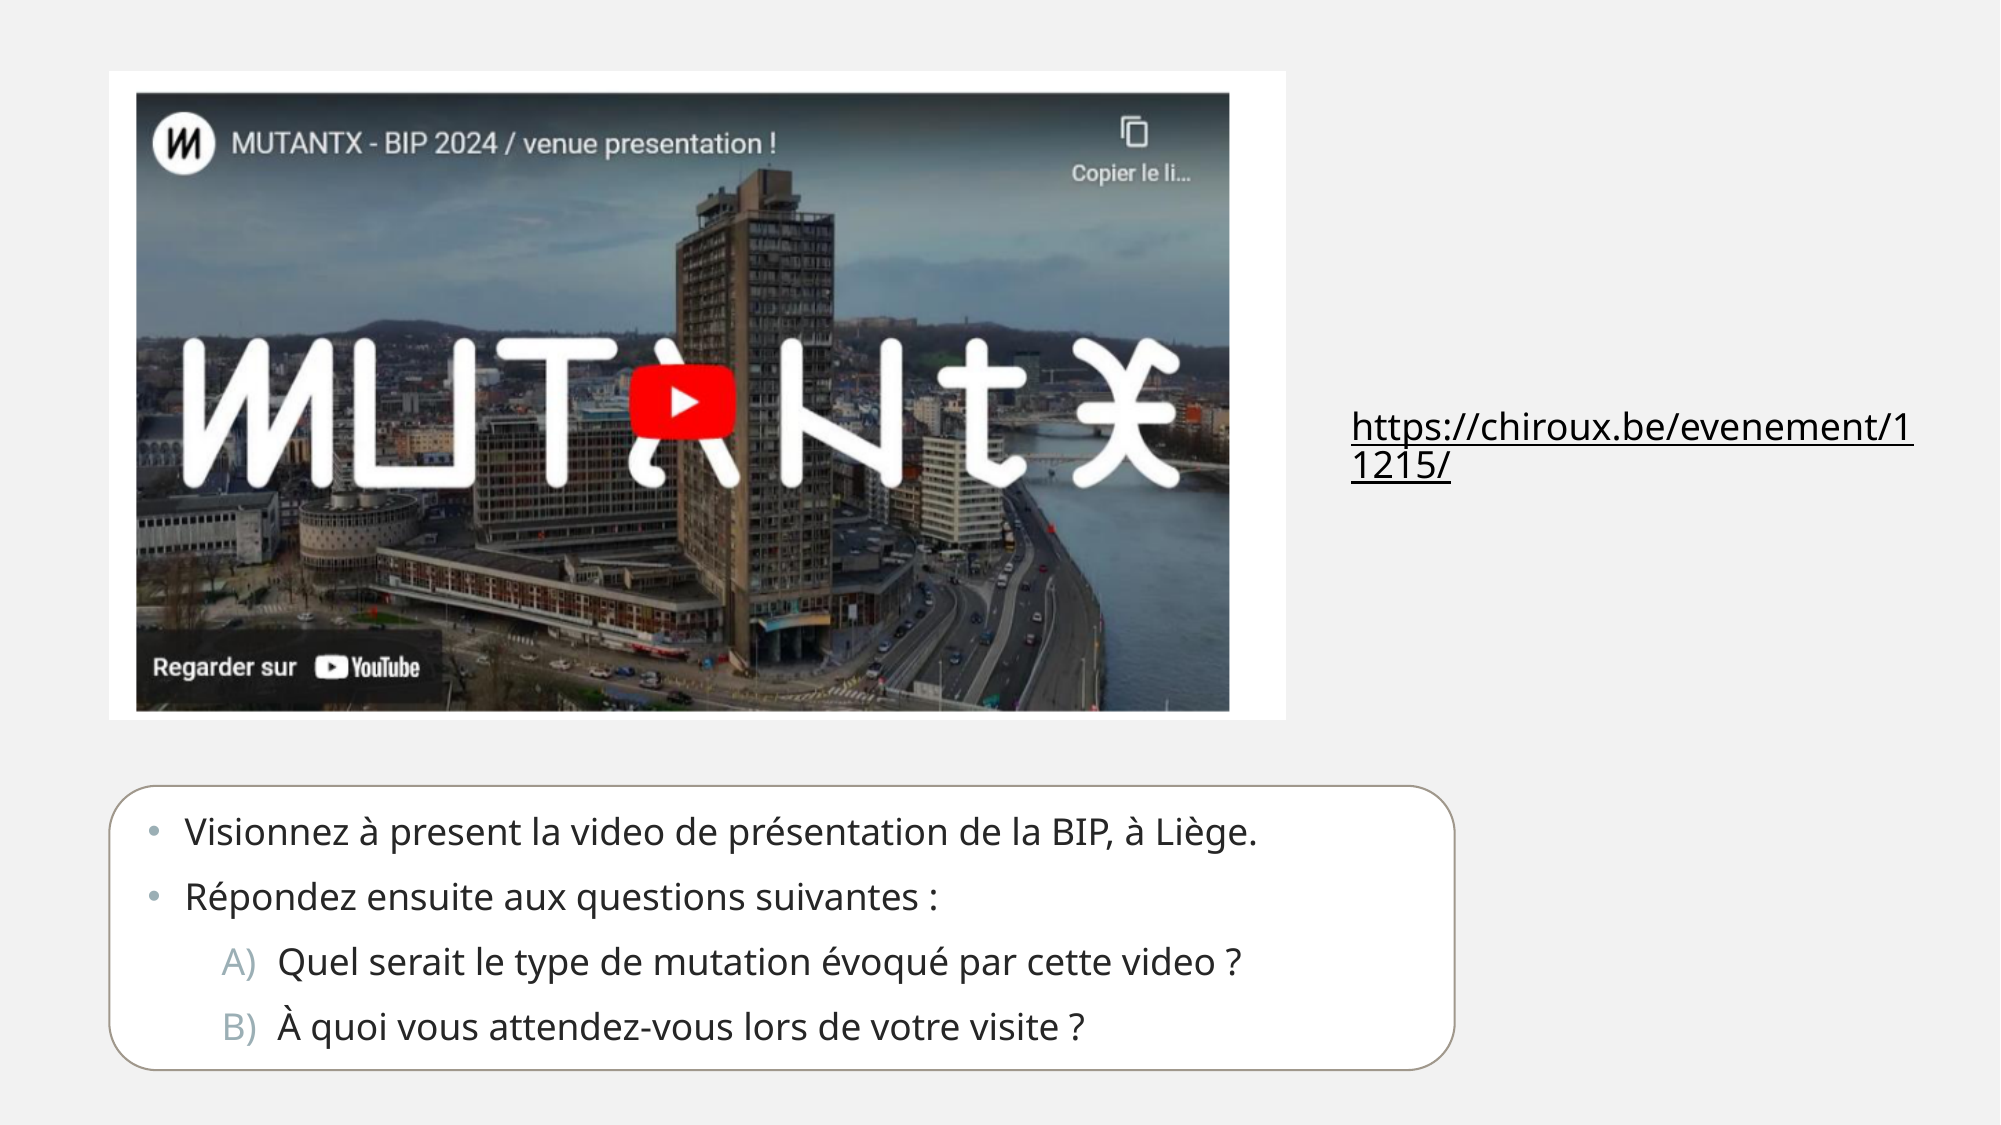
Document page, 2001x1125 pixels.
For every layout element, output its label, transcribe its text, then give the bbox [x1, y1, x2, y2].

text_box Visionnez à present la video de présentation de la BIP, à Liège. Répondez ensuite aux questions suivantes : Quel serait le type de mutation évoqué par cette video ? À quoi vous attendez-vous lors de votre visite ? [108, 784, 1456, 1072]
picture [109, 71, 1286, 720]
text_box https://chiroux.be/evenement/11215/ [1336, 395, 1947, 507]
